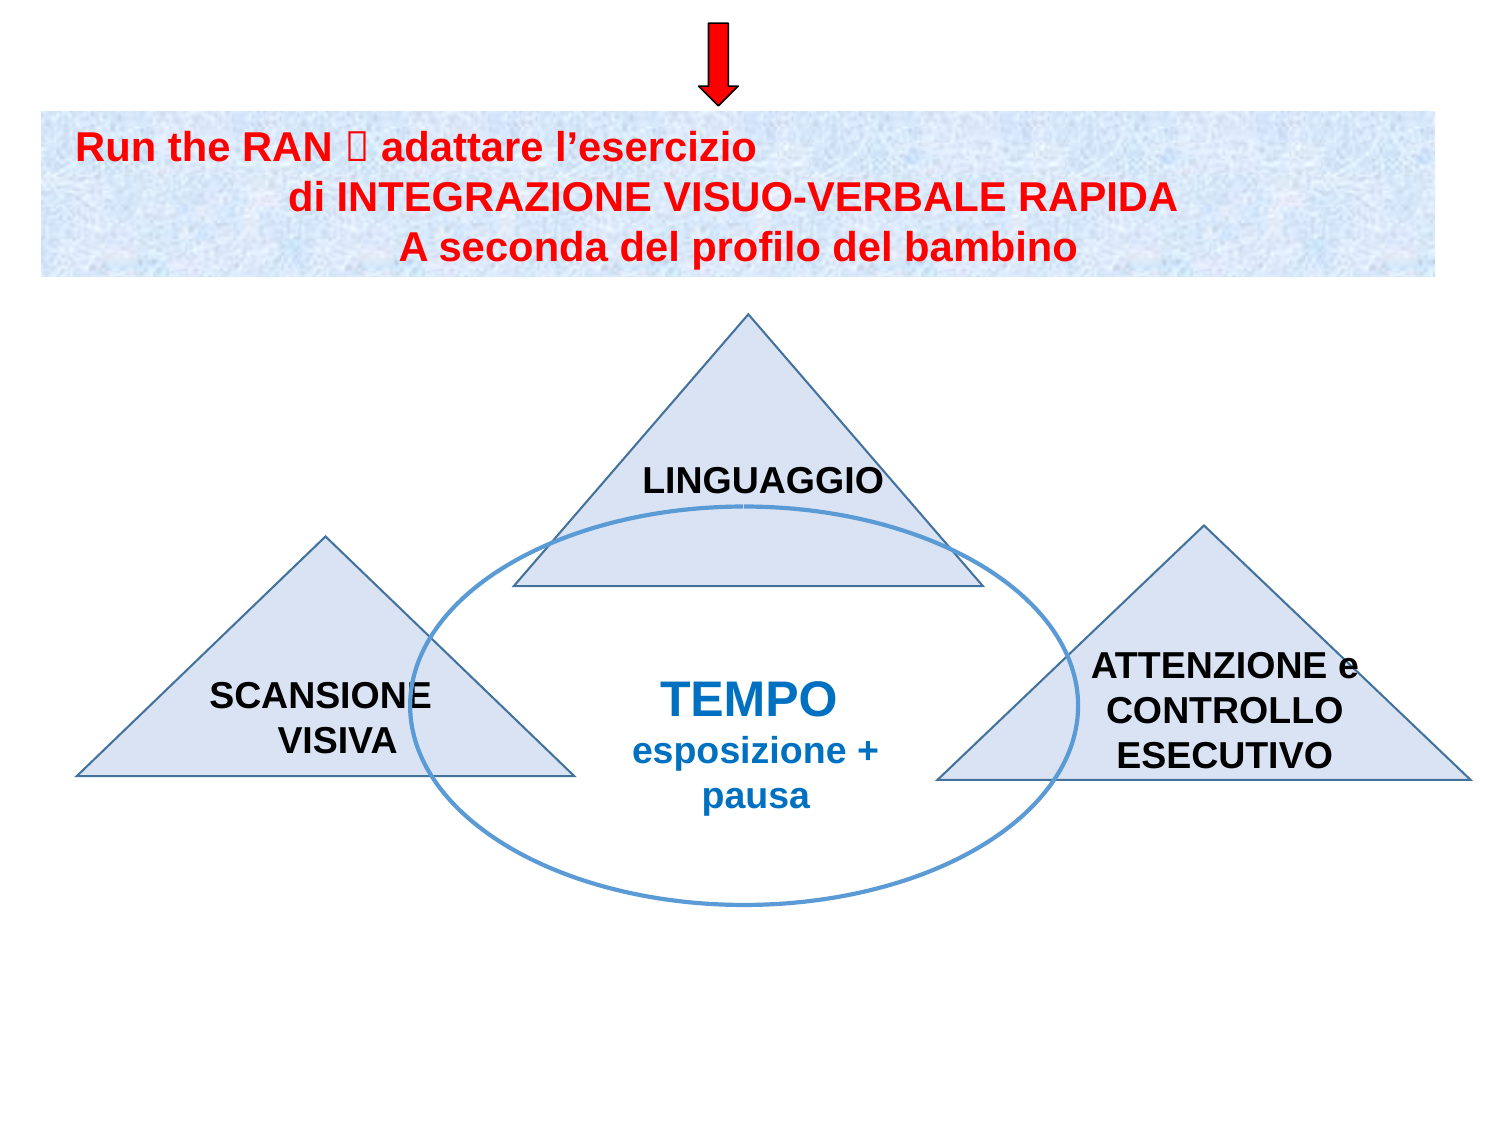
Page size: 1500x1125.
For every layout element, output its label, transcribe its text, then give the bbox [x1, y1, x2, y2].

text_box ATTENZIONE e CONTROLLO ESECUTIVO [1053, 634, 1417, 784]
text_box [549, 499, 677, 543]
text_box Run the RAN  adattare l’esercizio di INTEGRAZIONE VISUO-VERBALE RAPIDA A seconda del profilo del bambino [41, 111, 1436, 277]
text_box [698, 23, 739, 106]
text_box [409, 505, 1079, 906]
text_box [811, 509, 953, 549]
text_box [1417, 727, 1474, 781]
text_box LINGUAGGIO [587, 448, 939, 509]
text_box [1088, 524, 1320, 634]
text_box [631, 312, 866, 448]
text_box SCANSIONE VISIVA [194, 663, 425, 768]
text_box [74, 535, 431, 778]
